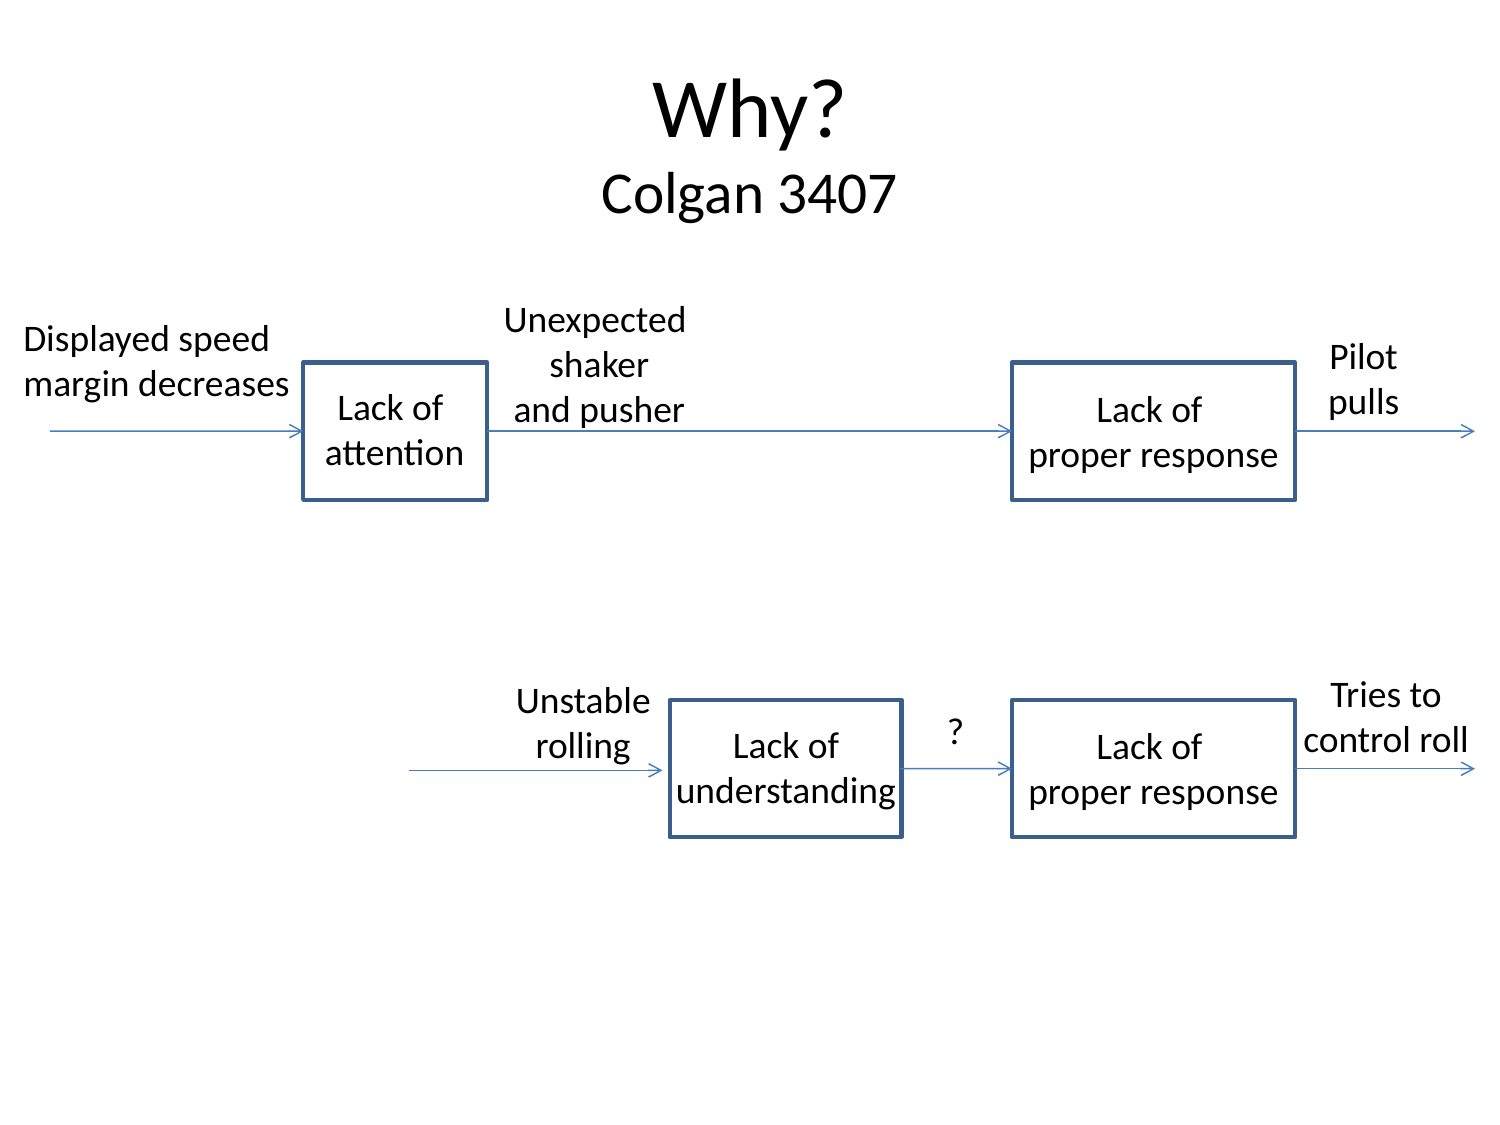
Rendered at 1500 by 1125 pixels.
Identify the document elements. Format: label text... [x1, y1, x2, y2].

text_box [1010, 436, 1297, 502]
title Why? Colgan 3407 [75, 45, 1425, 233]
text_box [1010, 360, 1297, 434]
text_box Unstable rolling [500, 668, 666, 774]
text_box Lack of proper response [1013, 377, 1294, 483]
text_box Lack of proper response [1013, 715, 1294, 820]
text_box Lack of attention [309, 375, 480, 481]
text_box [1010, 698, 1288, 768]
text_box Displayed speed margin decreases [8, 306, 305, 412]
text_box Lack of understanding [661, 713, 911, 819]
text_box [668, 698, 904, 713]
text_box [1010, 774, 1297, 839]
text_box Pilot pulls [1313, 324, 1415, 430]
text_box Unexpected shaker and pusher [488, 287, 711, 430]
text_box [668, 819, 904, 839]
text_box [301, 360, 489, 502]
text_box Tries to control roll [1288, 662, 1484, 768]
text_box ? [931, 699, 980, 760]
